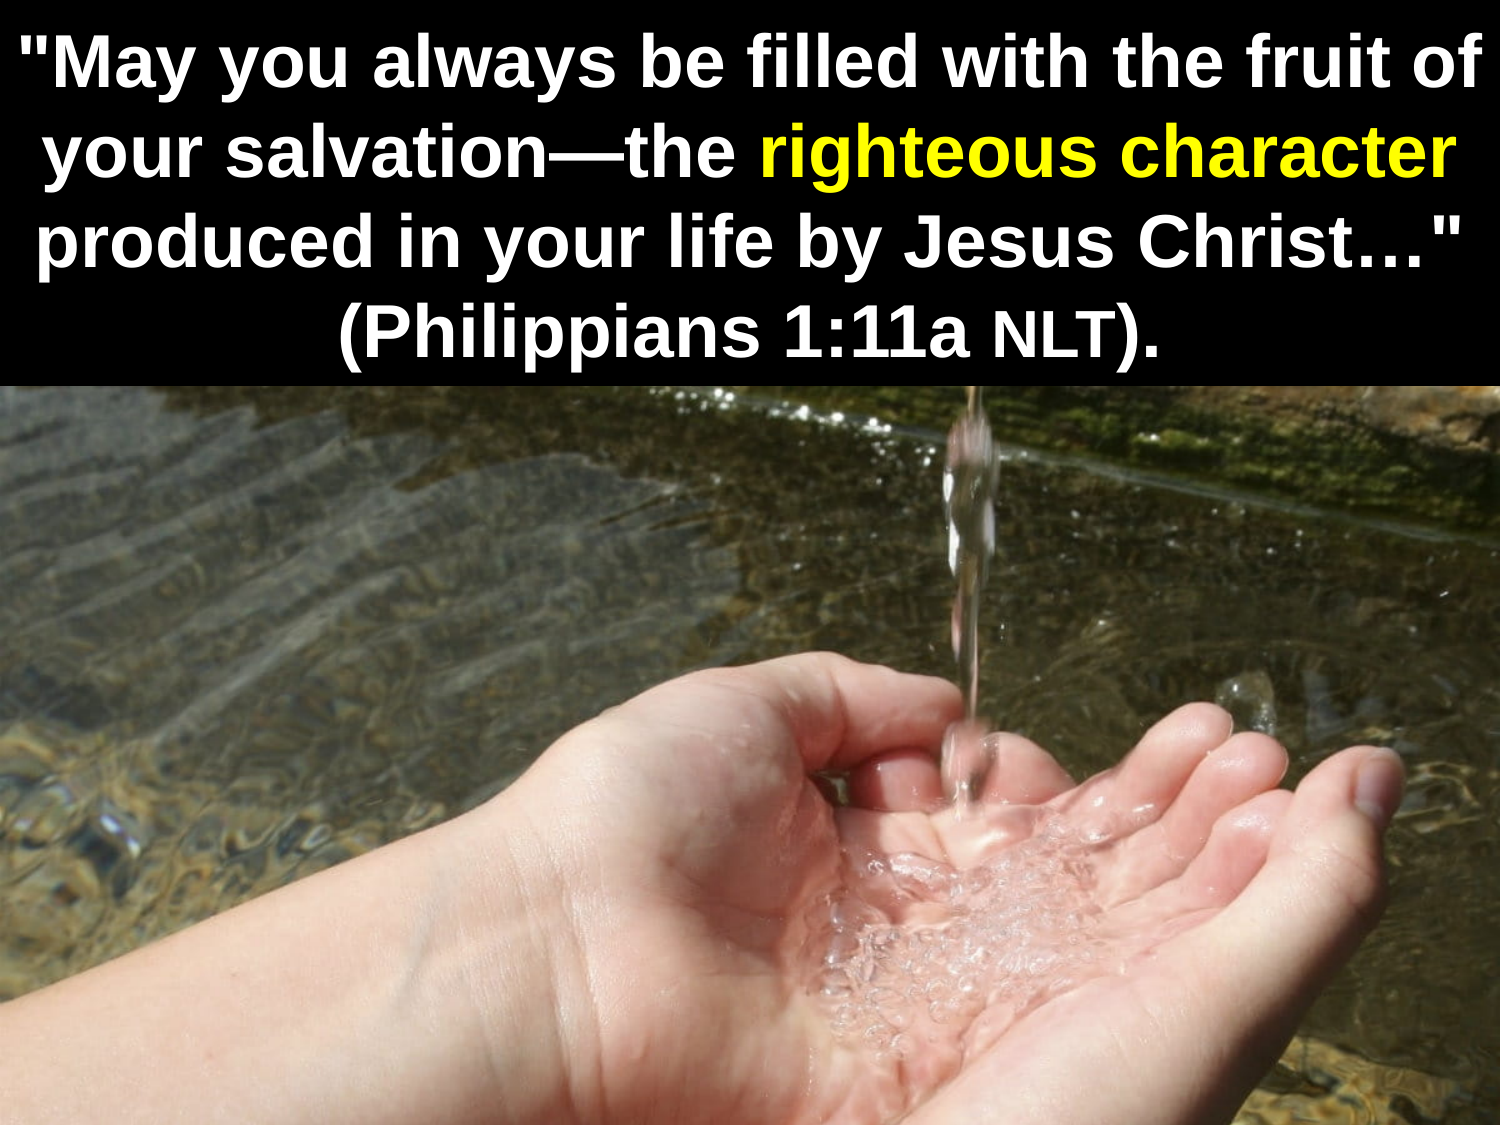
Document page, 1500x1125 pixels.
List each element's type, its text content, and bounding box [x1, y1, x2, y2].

title "May you always be filled with the fruit of your salvation—the righteous character produced in your life by Jesus Christ…" (Philippians 1:11a NLT). [0, 0, 1500, 385]
picture [0, 386, 1500, 1125]
